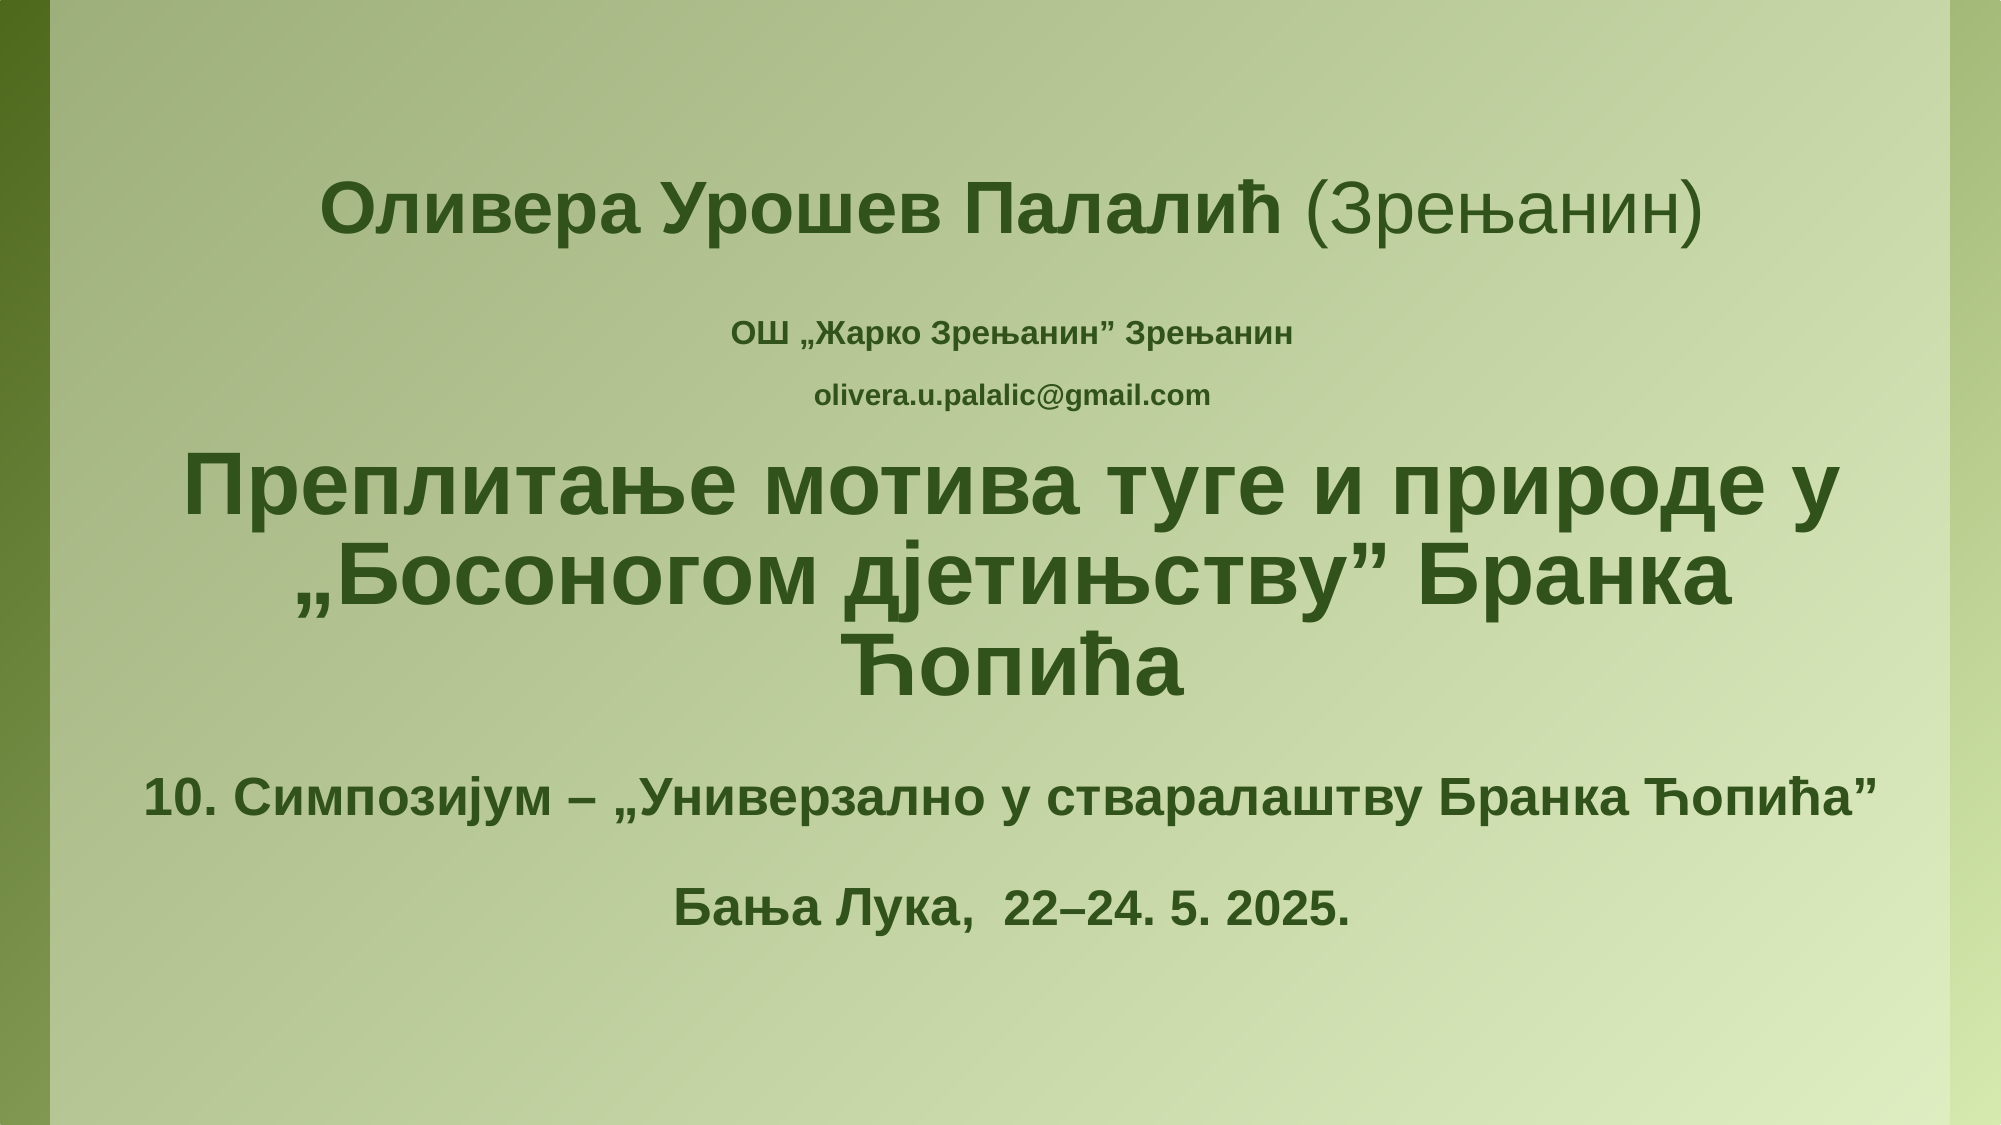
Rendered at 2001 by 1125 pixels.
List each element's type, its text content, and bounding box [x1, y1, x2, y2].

title Оливера Урошев Палалић (Зрењанин) ОШ „Жарко Зрењанин” Зрењанин olivera.u.palalic@gmail.com Преплитање мотива туге и природе у „Босоногом дјетињству” Бранка Ћопића 10. Симпозијум – „Универзално у стваралаштву Бранка Ћопића” Бања Лука, 22–24. 5. 2025. [99, 147, 1925, 977]
